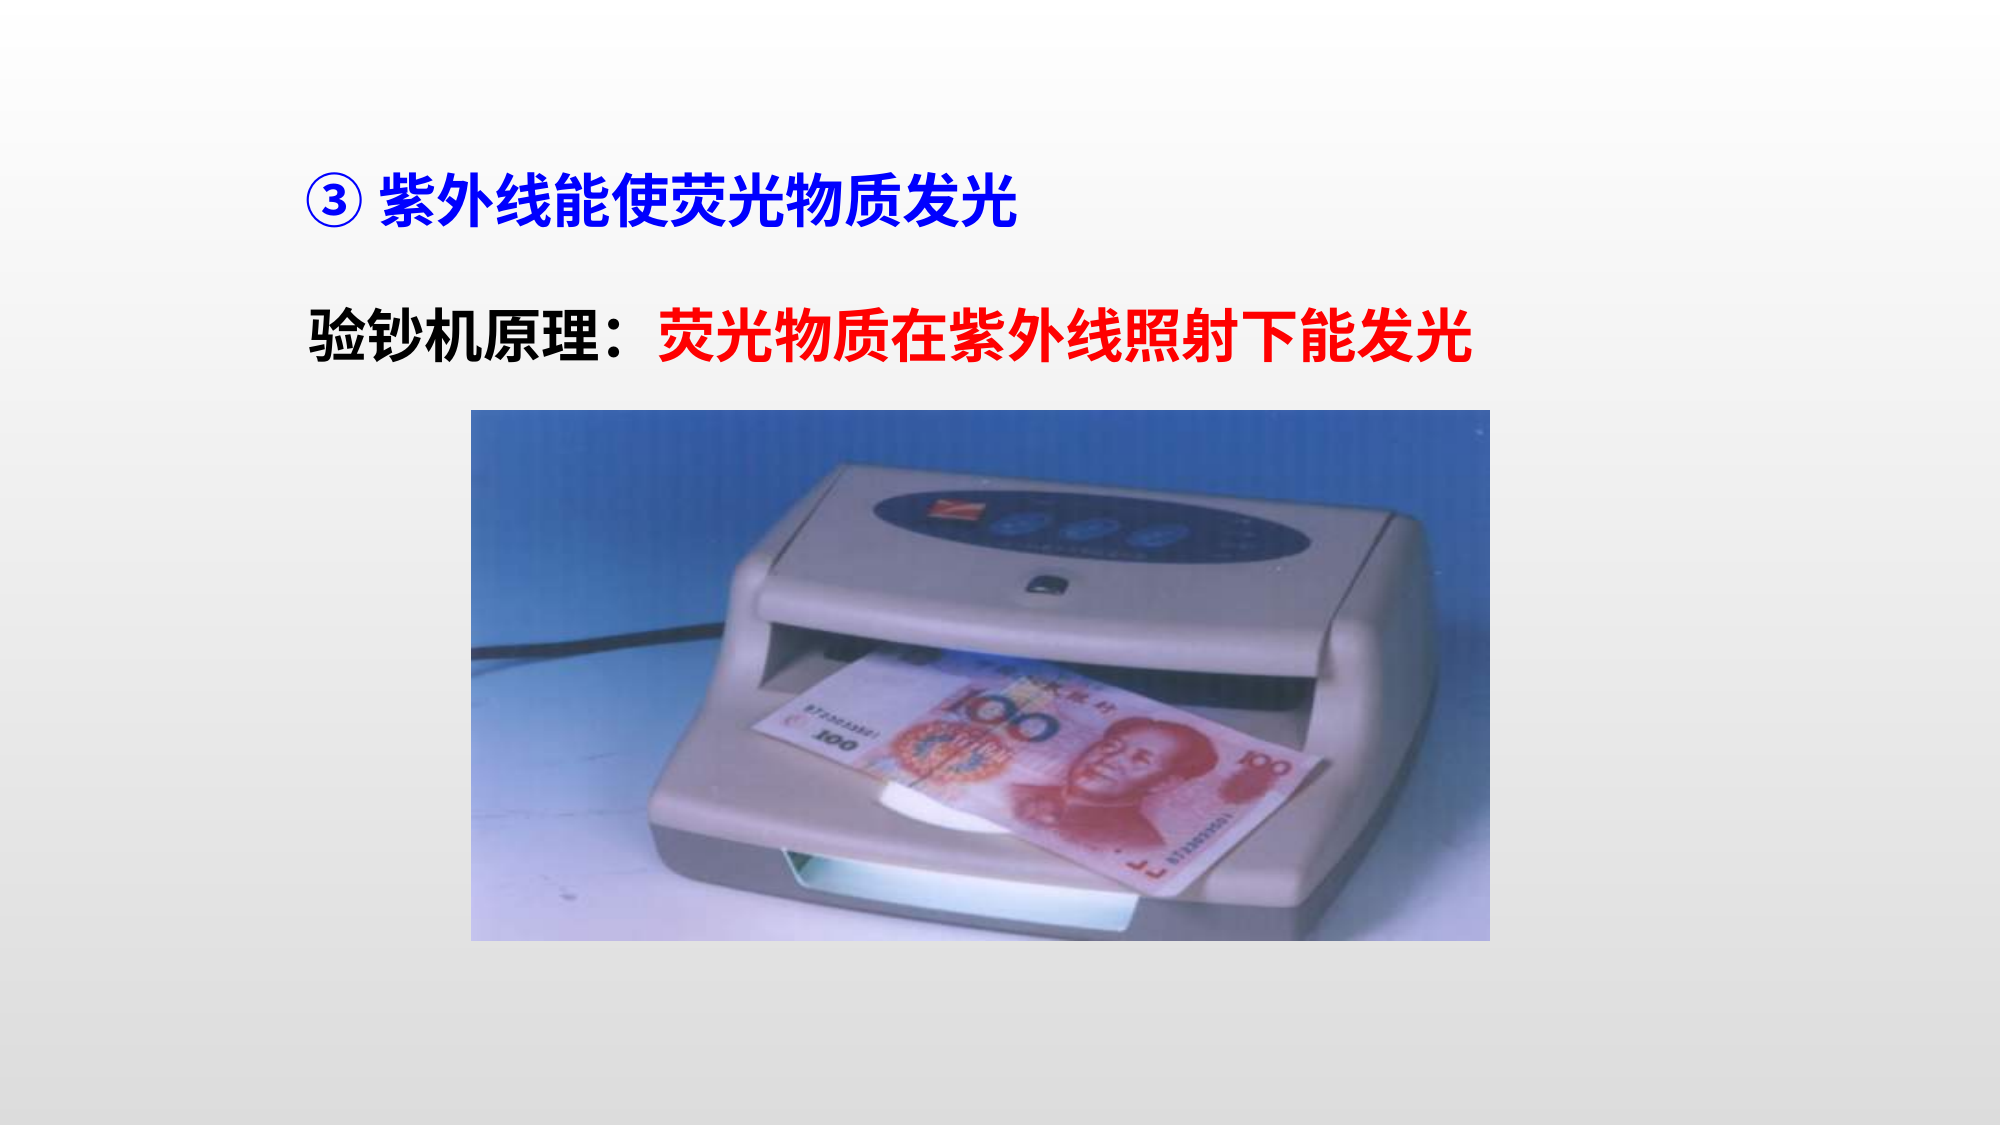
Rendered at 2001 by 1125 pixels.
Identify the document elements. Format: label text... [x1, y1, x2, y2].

text_box 验钞机原理：荧光物质在紫外线照射下能发光 [293, 270, 1668, 377]
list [470, 410, 1490, 941]
text_box ③紫外线能使荧光物质发光 [291, 156, 1166, 242]
